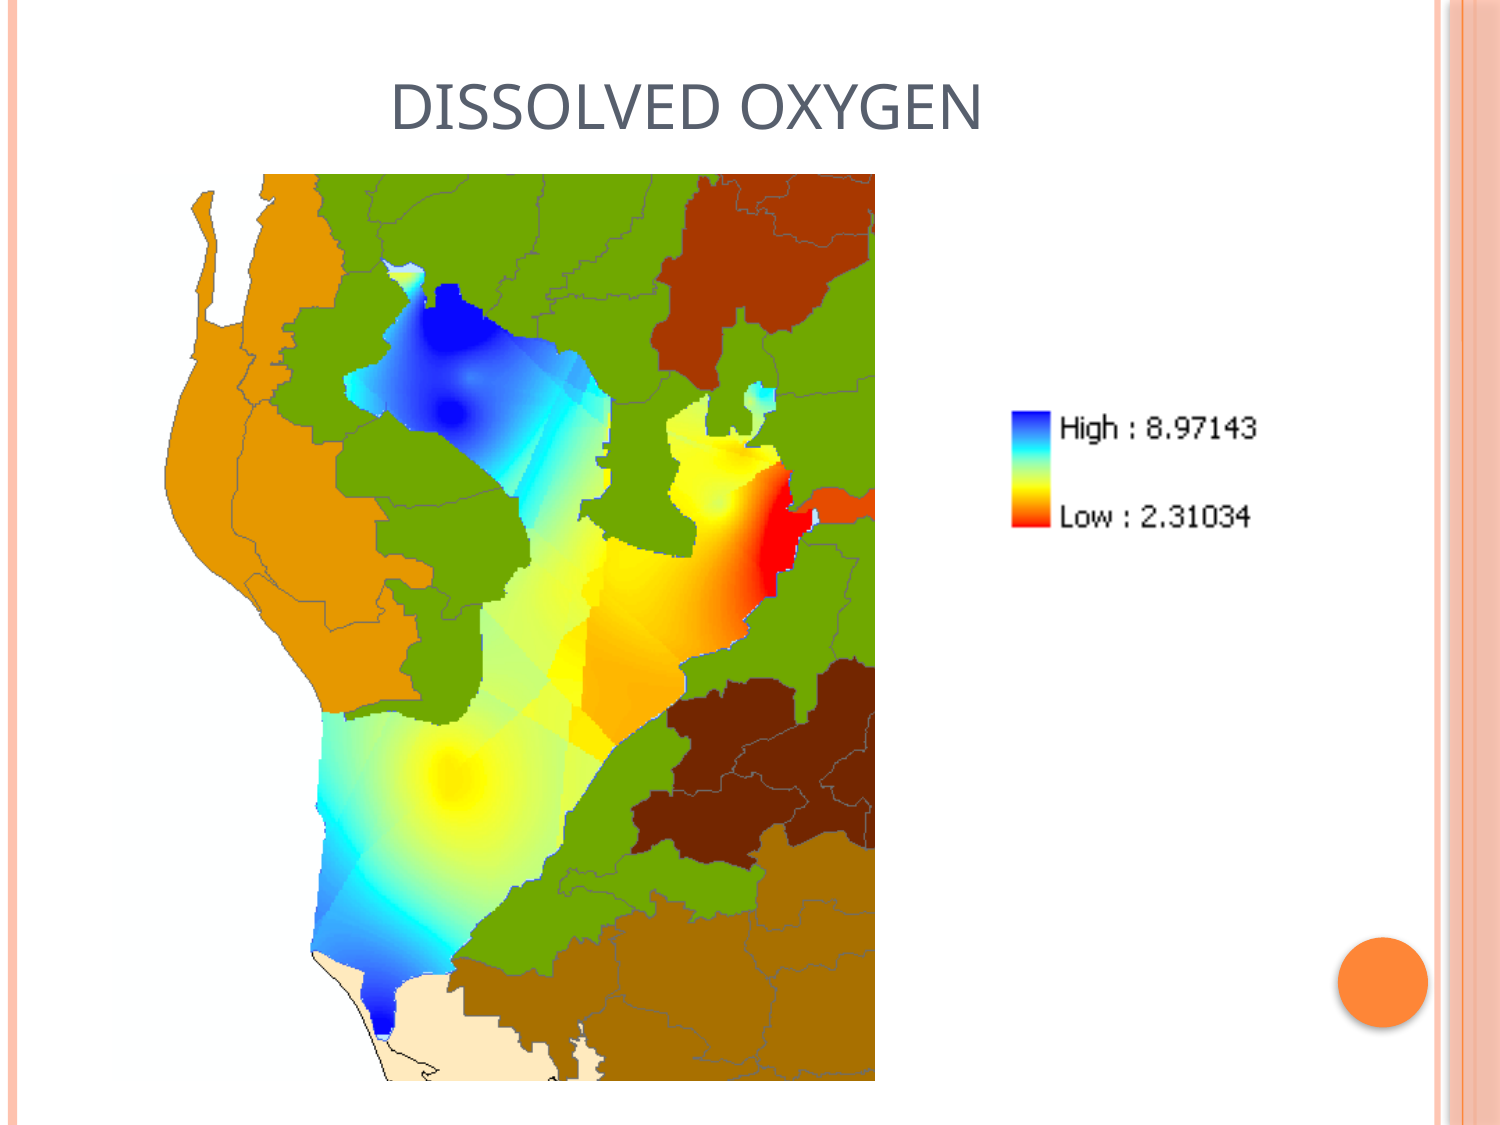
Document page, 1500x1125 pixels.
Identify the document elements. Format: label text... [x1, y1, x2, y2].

picture [986, 399, 1286, 538]
title Dissolved Oxygen [75, 45, 1300, 150]
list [111, 174, 876, 1081]
